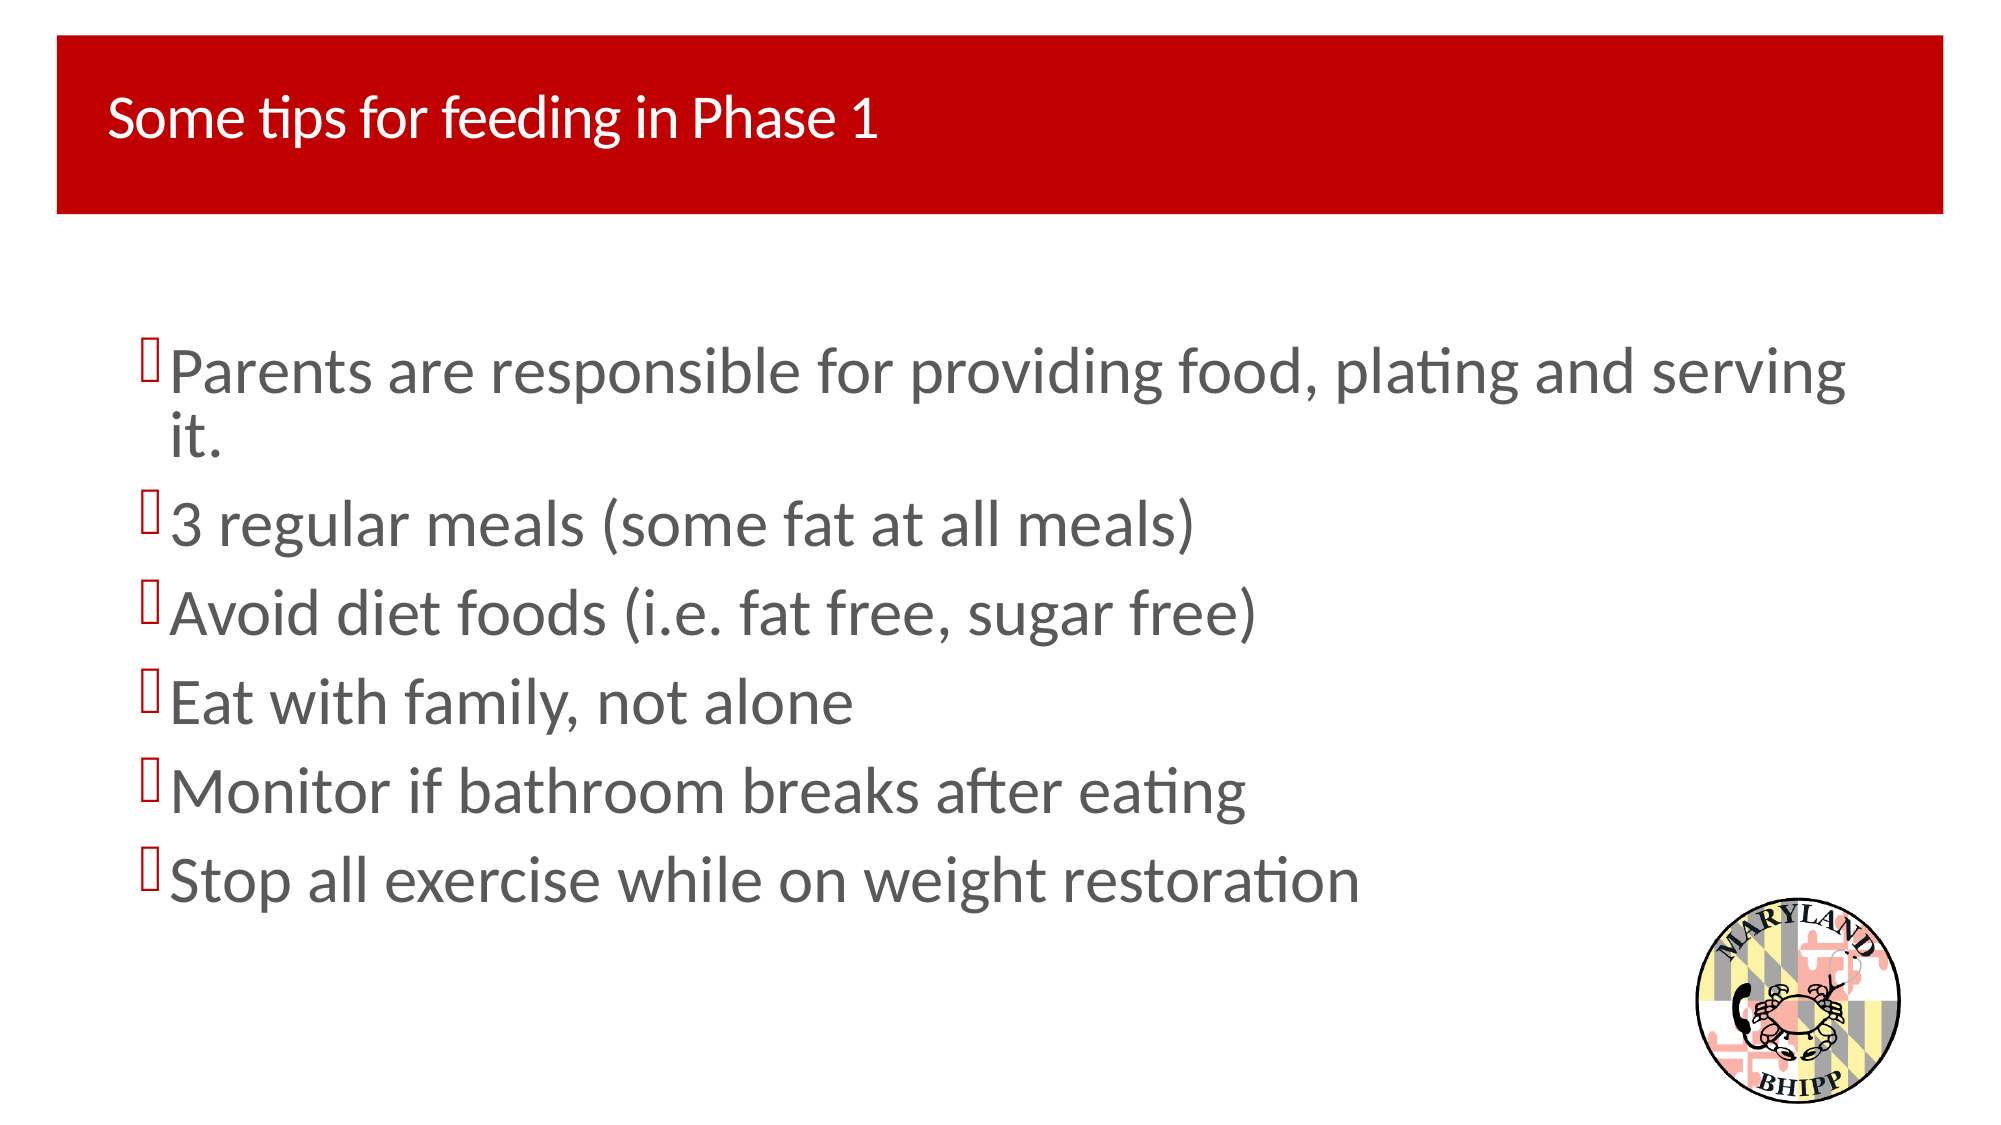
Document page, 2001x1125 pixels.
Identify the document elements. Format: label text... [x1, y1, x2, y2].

title Some tips for feeding in Phase 1 [78, 24, 1354, 213]
text_box [0, 323, 383, 1007]
list Parents are responsible for providing food, plating and serving it. 3 regular meals (some fat at all meals) Avoid diet foods (i.e. fat free, sugar free) Eat with family, not alone Monitor if bathroom breaks after eating Stop all exercise while on weight restoration [124, 257, 1876, 1125]
picture [1876, 889, 1907, 1112]
